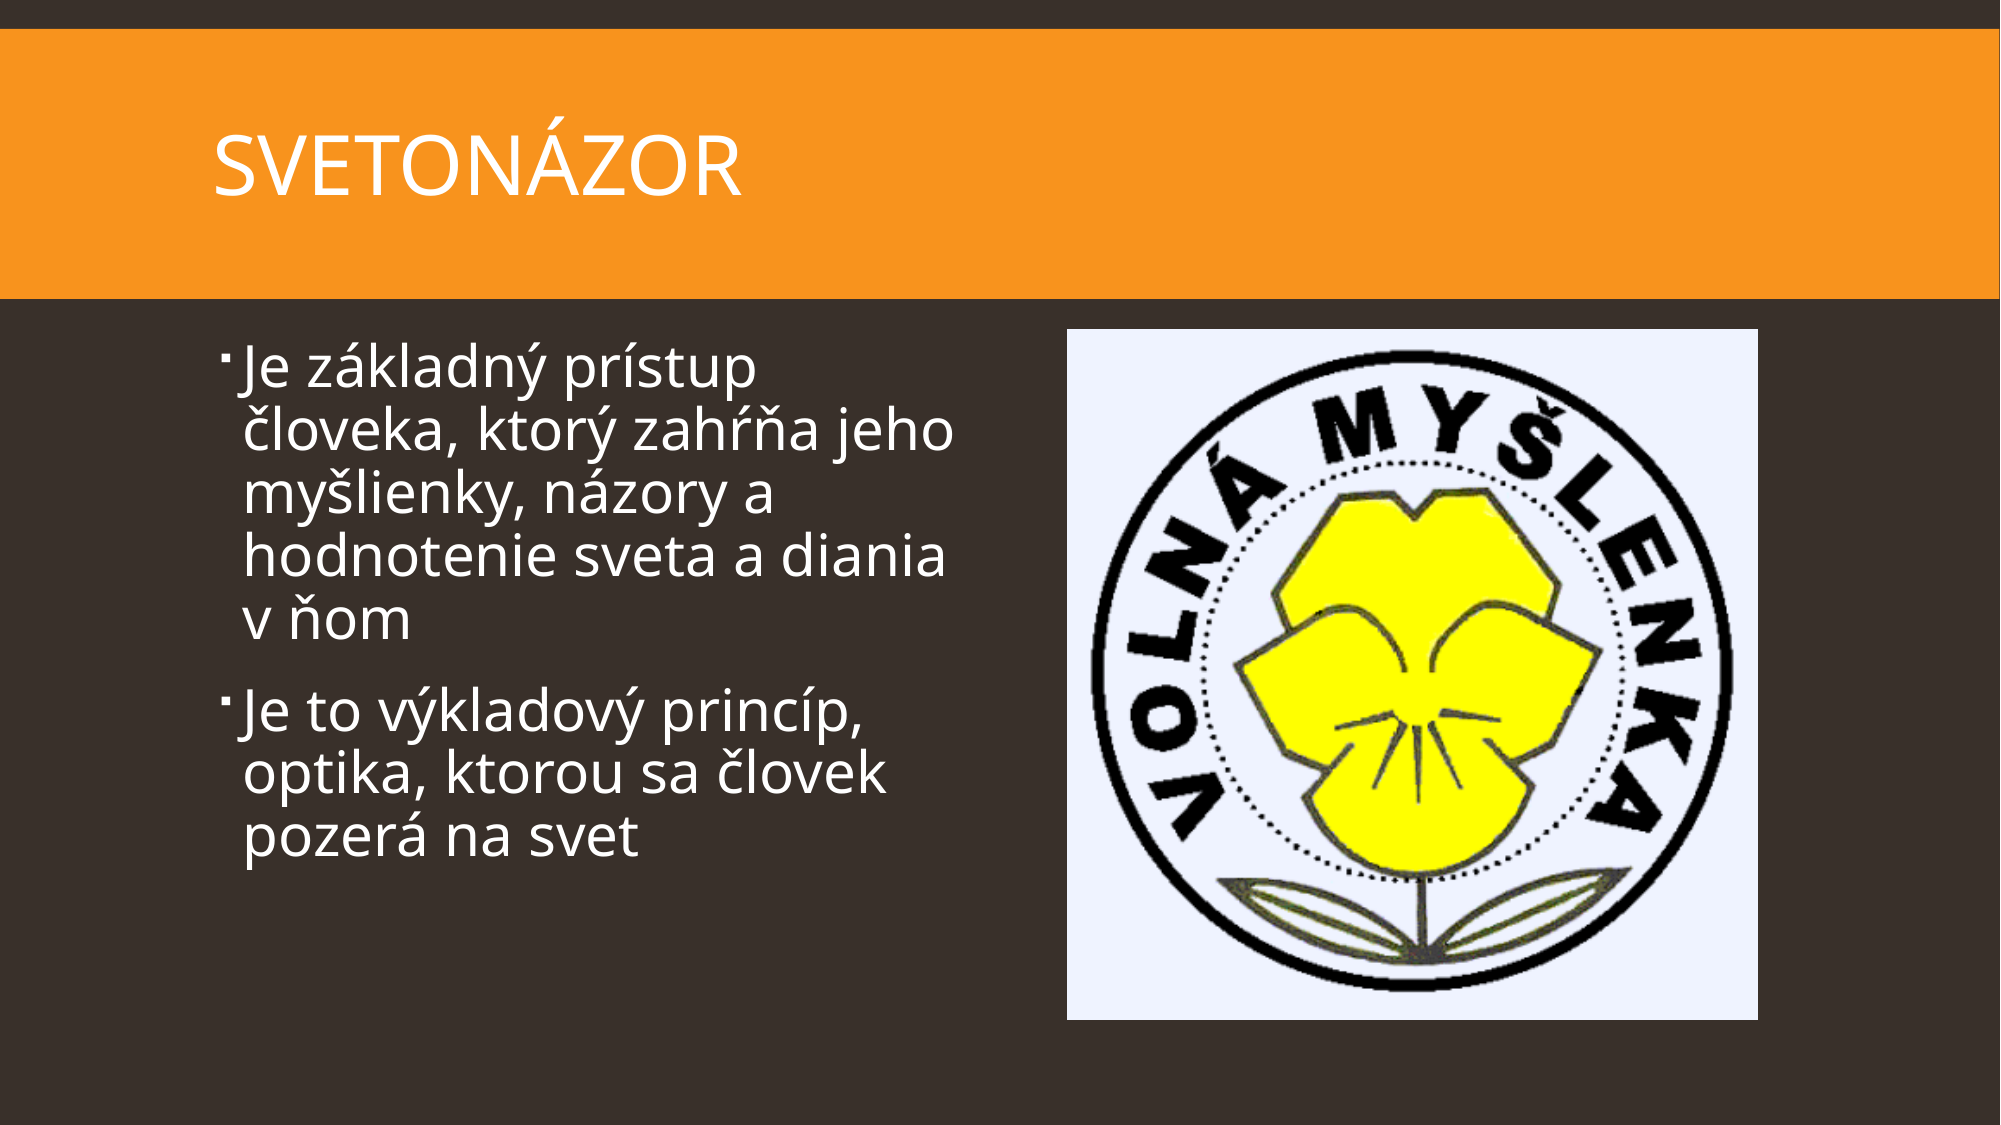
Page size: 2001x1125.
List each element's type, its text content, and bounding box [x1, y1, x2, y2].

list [1066, 329, 1758, 1021]
list Je základný prístup človeka, ktorý zahŕňa jeho myšlienky, názory a hodnotenie sveta a diania v ňom Je to výkladový princíp, optika, ktorou sa človek pozerá na svet [197, 329, 978, 1020]
title Svetonázor [197, 46, 1803, 295]
